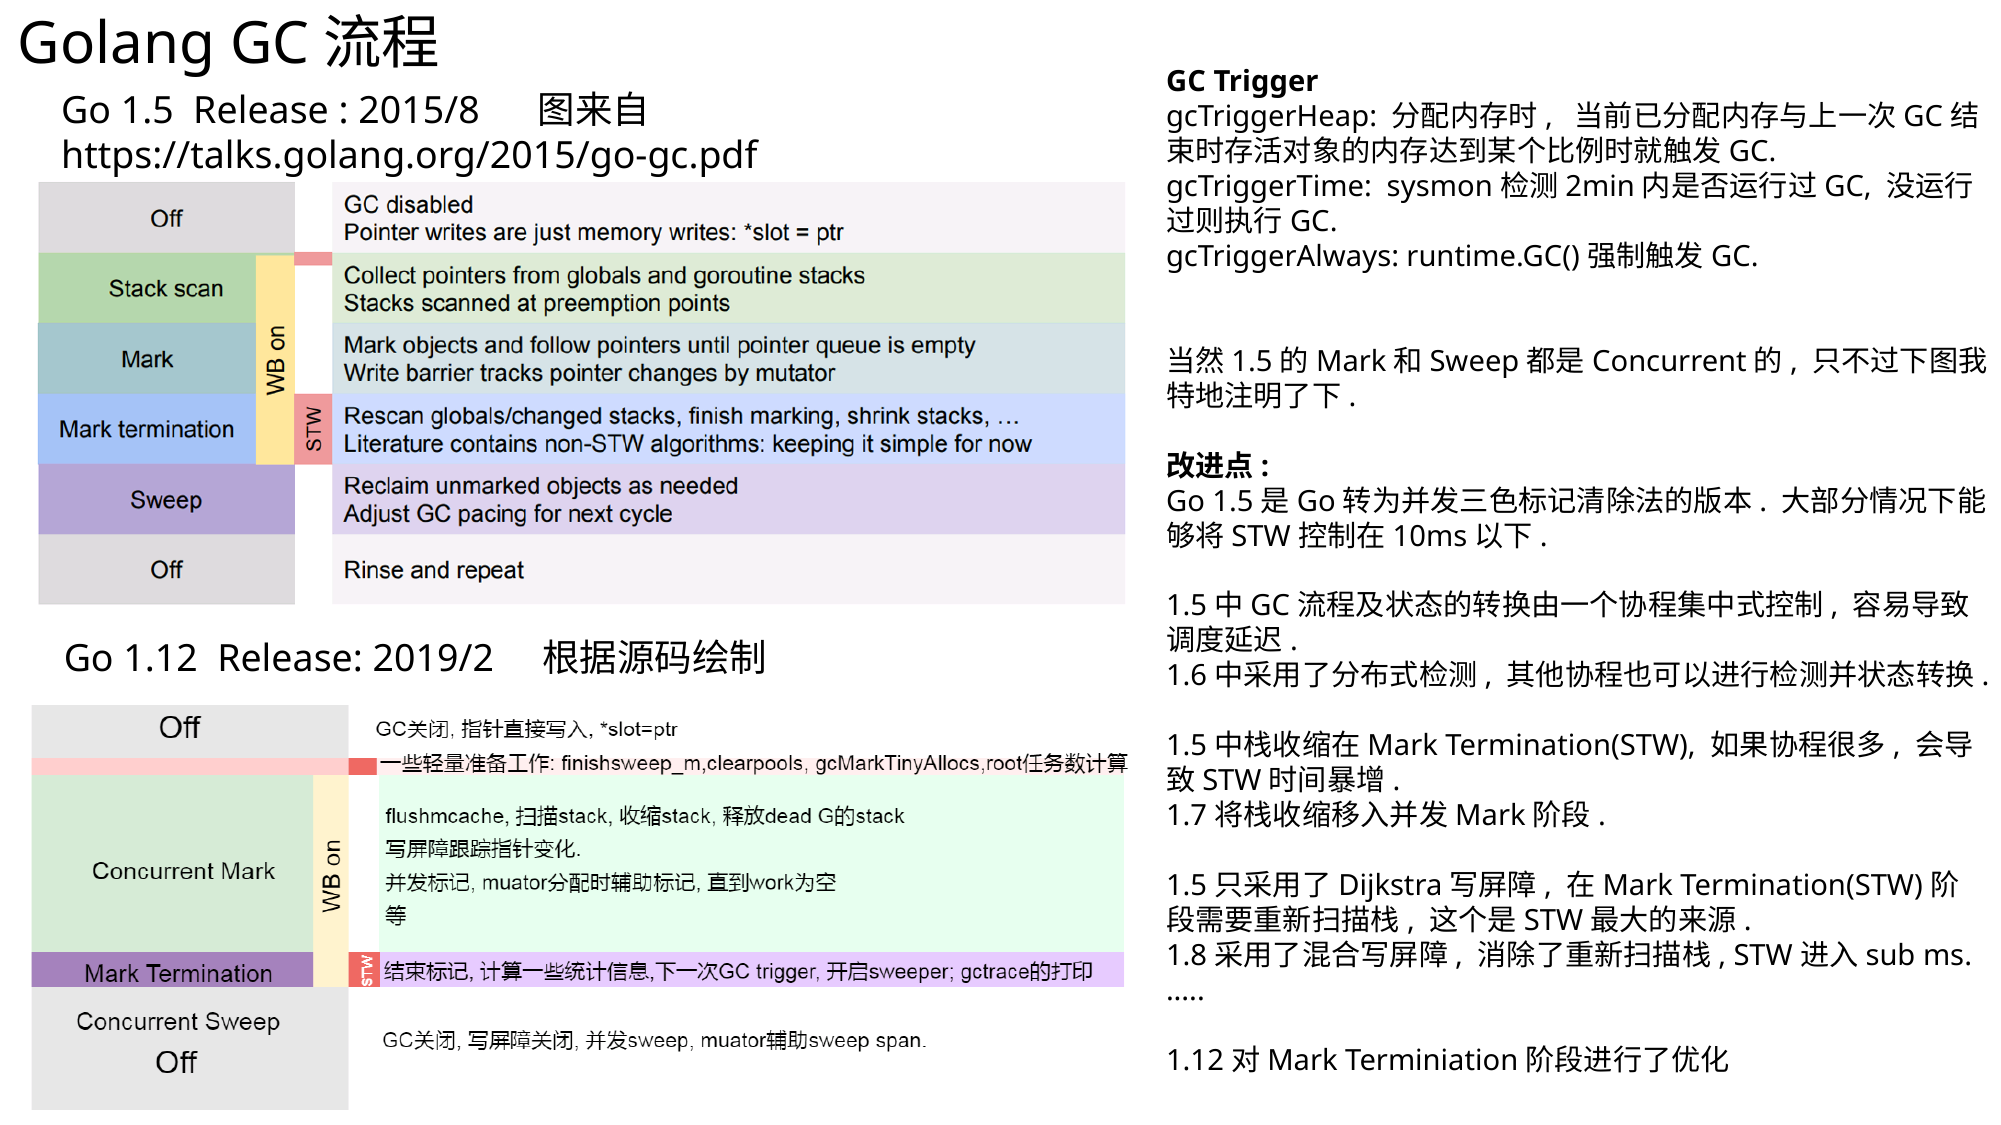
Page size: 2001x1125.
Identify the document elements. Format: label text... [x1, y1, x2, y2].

text_box Go 1.5 Release : 2015/8 图来自 https://talks.golang.org/2015/go-gc.pdf [46, 78, 1151, 158]
text_box Go 1.12 Release: 2019/2 根据源码绘制 [48, 626, 833, 664]
picture [25, 158, 1158, 615]
text_box Golang GC流程 [2, 0, 1577, 83]
picture [0, 664, 1145, 1125]
text_box GC Trigger gcTriggerHeap: 分配内存时, 当前已分配内存与上一次GC结束时存活对象的内存达到某个比例时就触发GC. gcTriggerTime: sysmon检测2min内是否运行过GC, 没运行过则执行GC. gcTriggerAlways: runtime.GC()强制触发GC. 当然1.5的Mark和Sweep都是Concurrent的, 只不过下图我特地注明了下. 改进点: Go 1.5是Go转为并发三色标记清除法的版本. 大部分情况下能够将STW控制在10ms以下. 1.5中GC流程及状态的转换由一个协程集中式控制, 容易导致调度延迟. 1.6中采用了分布式检测, 其他协程也可以进行检测并状态转换. 1.5中栈收缩在Mark Termination(STW), 如果协程很多, 会导致STW时间暴增. 1.7将栈收缩移入并发Mark阶段. 1.5只采用了Dijkstra写屏障, 在Mark Termination(STW)阶段需要重新扫描栈, 这个是STW最大的来源. 1.8采用了混合写屏障, 消除了重新扫描栈, STW进入sub ms. ..... 1.12对Mark Terminiation阶段进行了优化 [1151, 54, 2000, 1084]
